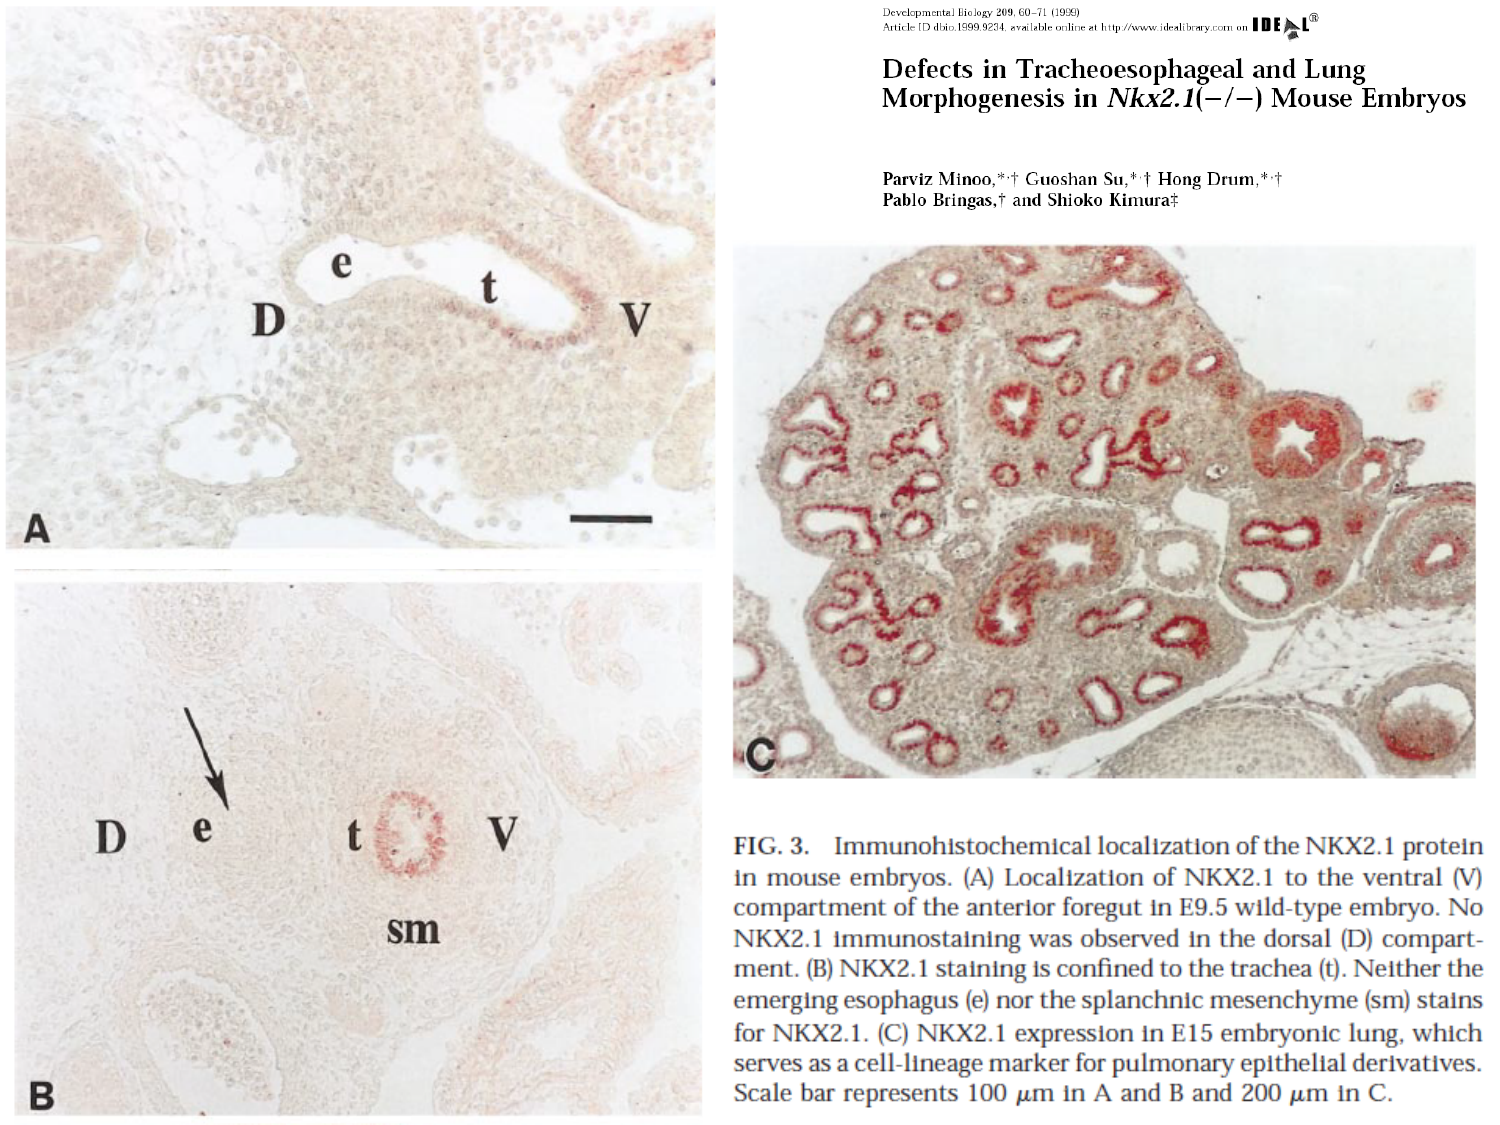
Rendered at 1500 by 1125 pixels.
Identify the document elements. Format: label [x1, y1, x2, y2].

picture [862, 0, 1500, 212]
text_box [728, 831, 1500, 1125]
picture [0, 0, 717, 558]
picture [727, 240, 1500, 793]
picture [0, 569, 720, 1125]
